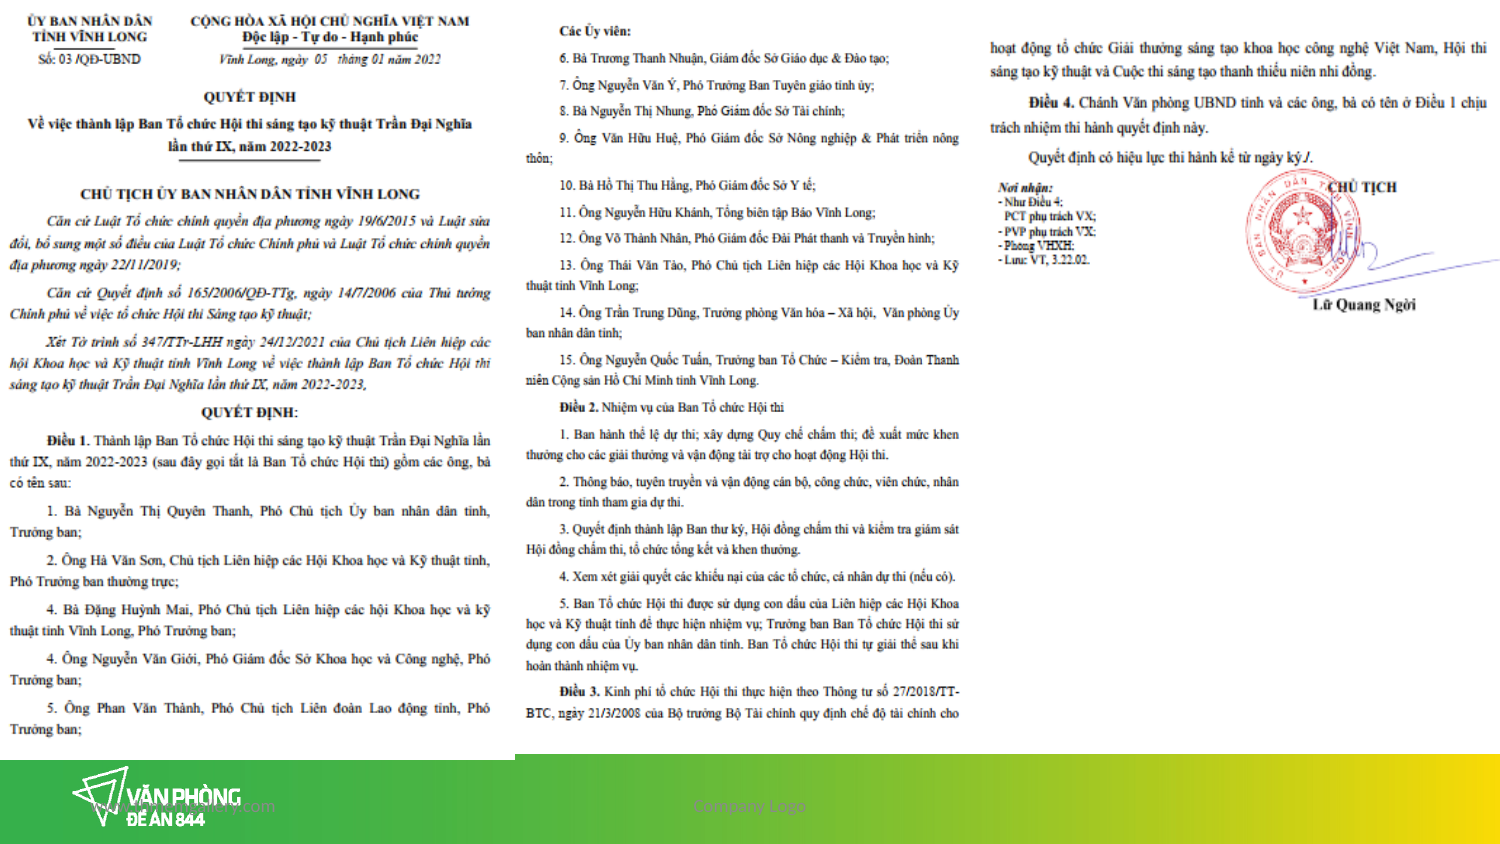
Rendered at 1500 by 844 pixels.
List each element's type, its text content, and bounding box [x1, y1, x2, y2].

footer Company Logo [512, 782, 988, 828]
slide_number www.thmemgallery.com [75, 782, 425, 828]
picture [0, 0, 1500, 844]
